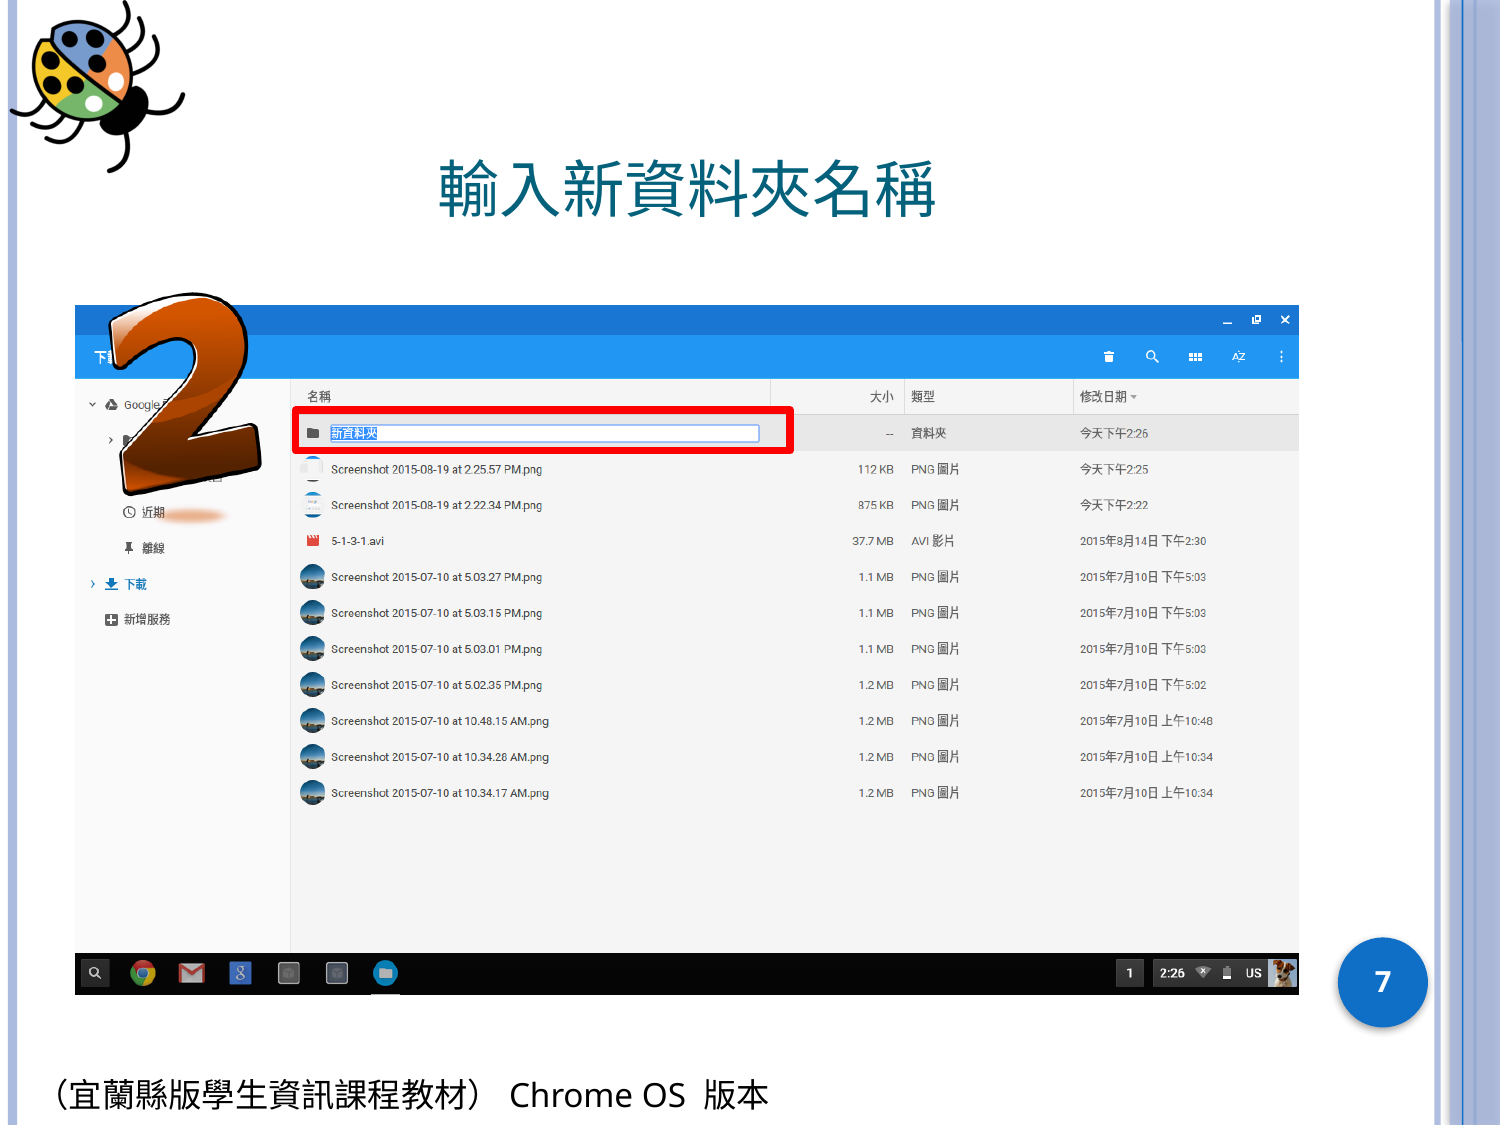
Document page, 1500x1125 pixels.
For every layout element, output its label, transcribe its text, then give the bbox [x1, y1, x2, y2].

picture [74, 291, 1300, 995]
picture [0, 0, 169, 176]
title 輸入新資料夾名稱 [75, 45, 1300, 233]
slide_number 7 [1333, 940, 1434, 1027]
